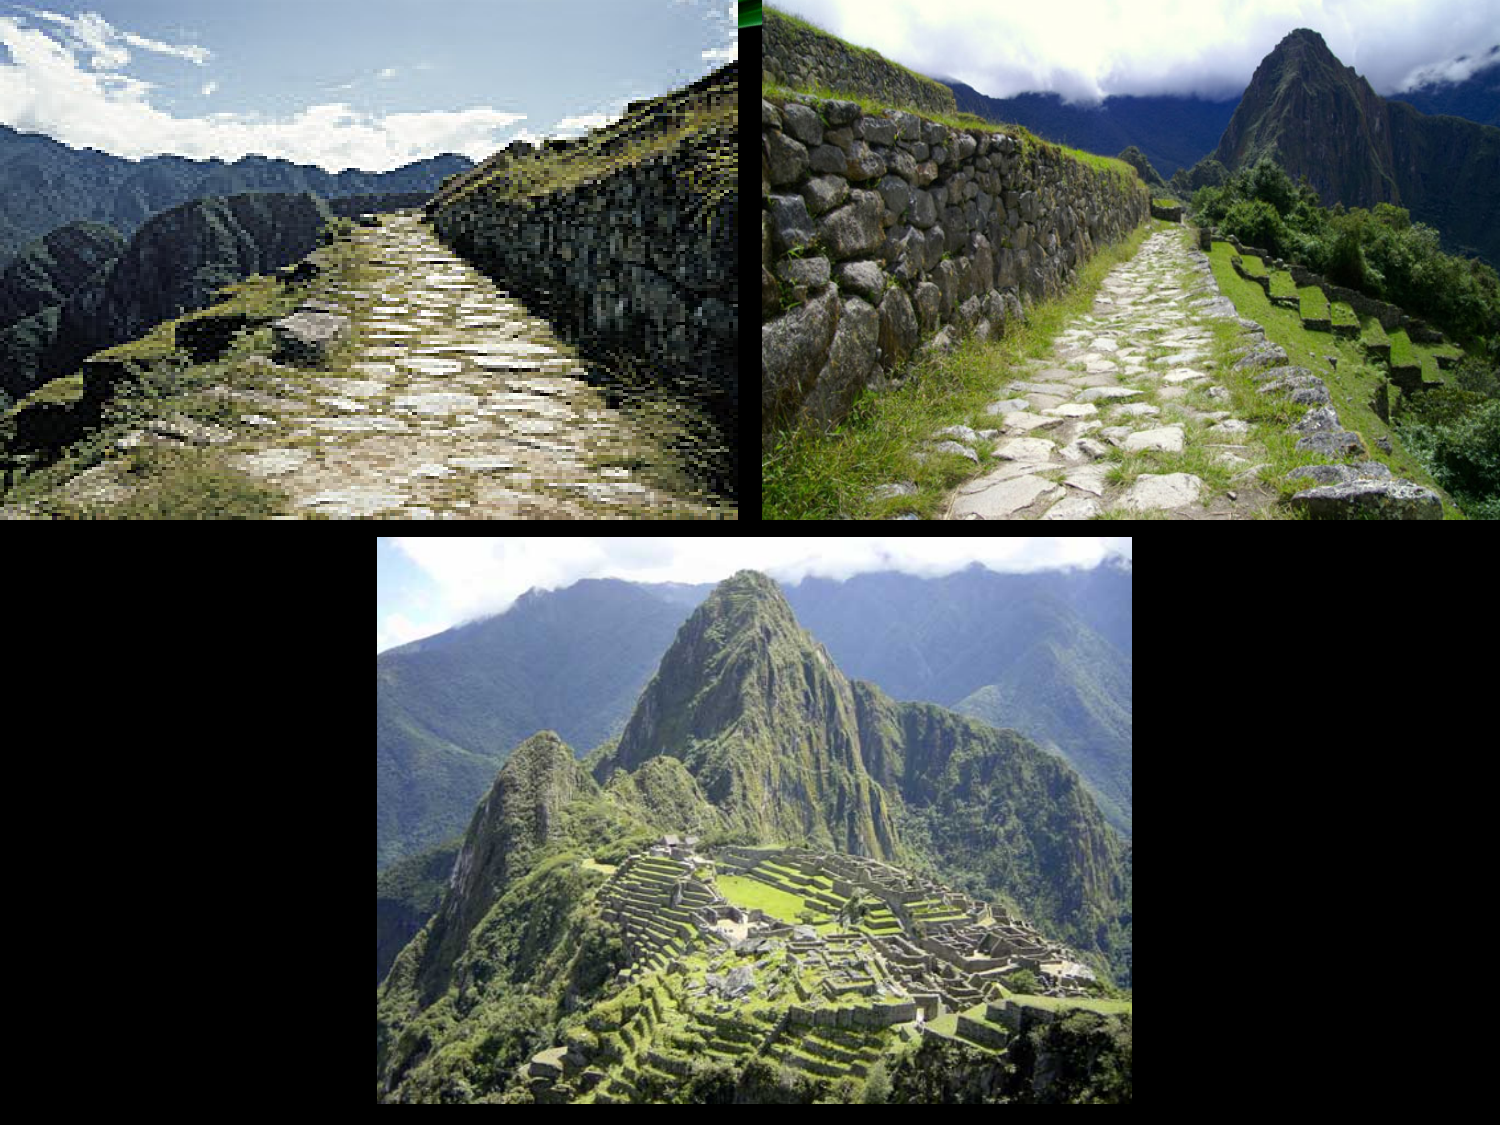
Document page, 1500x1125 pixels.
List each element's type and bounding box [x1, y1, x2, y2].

picture [0, 0, 762, 520]
list [377, 537, 1132, 1104]
list [762, 0, 1500, 520]
